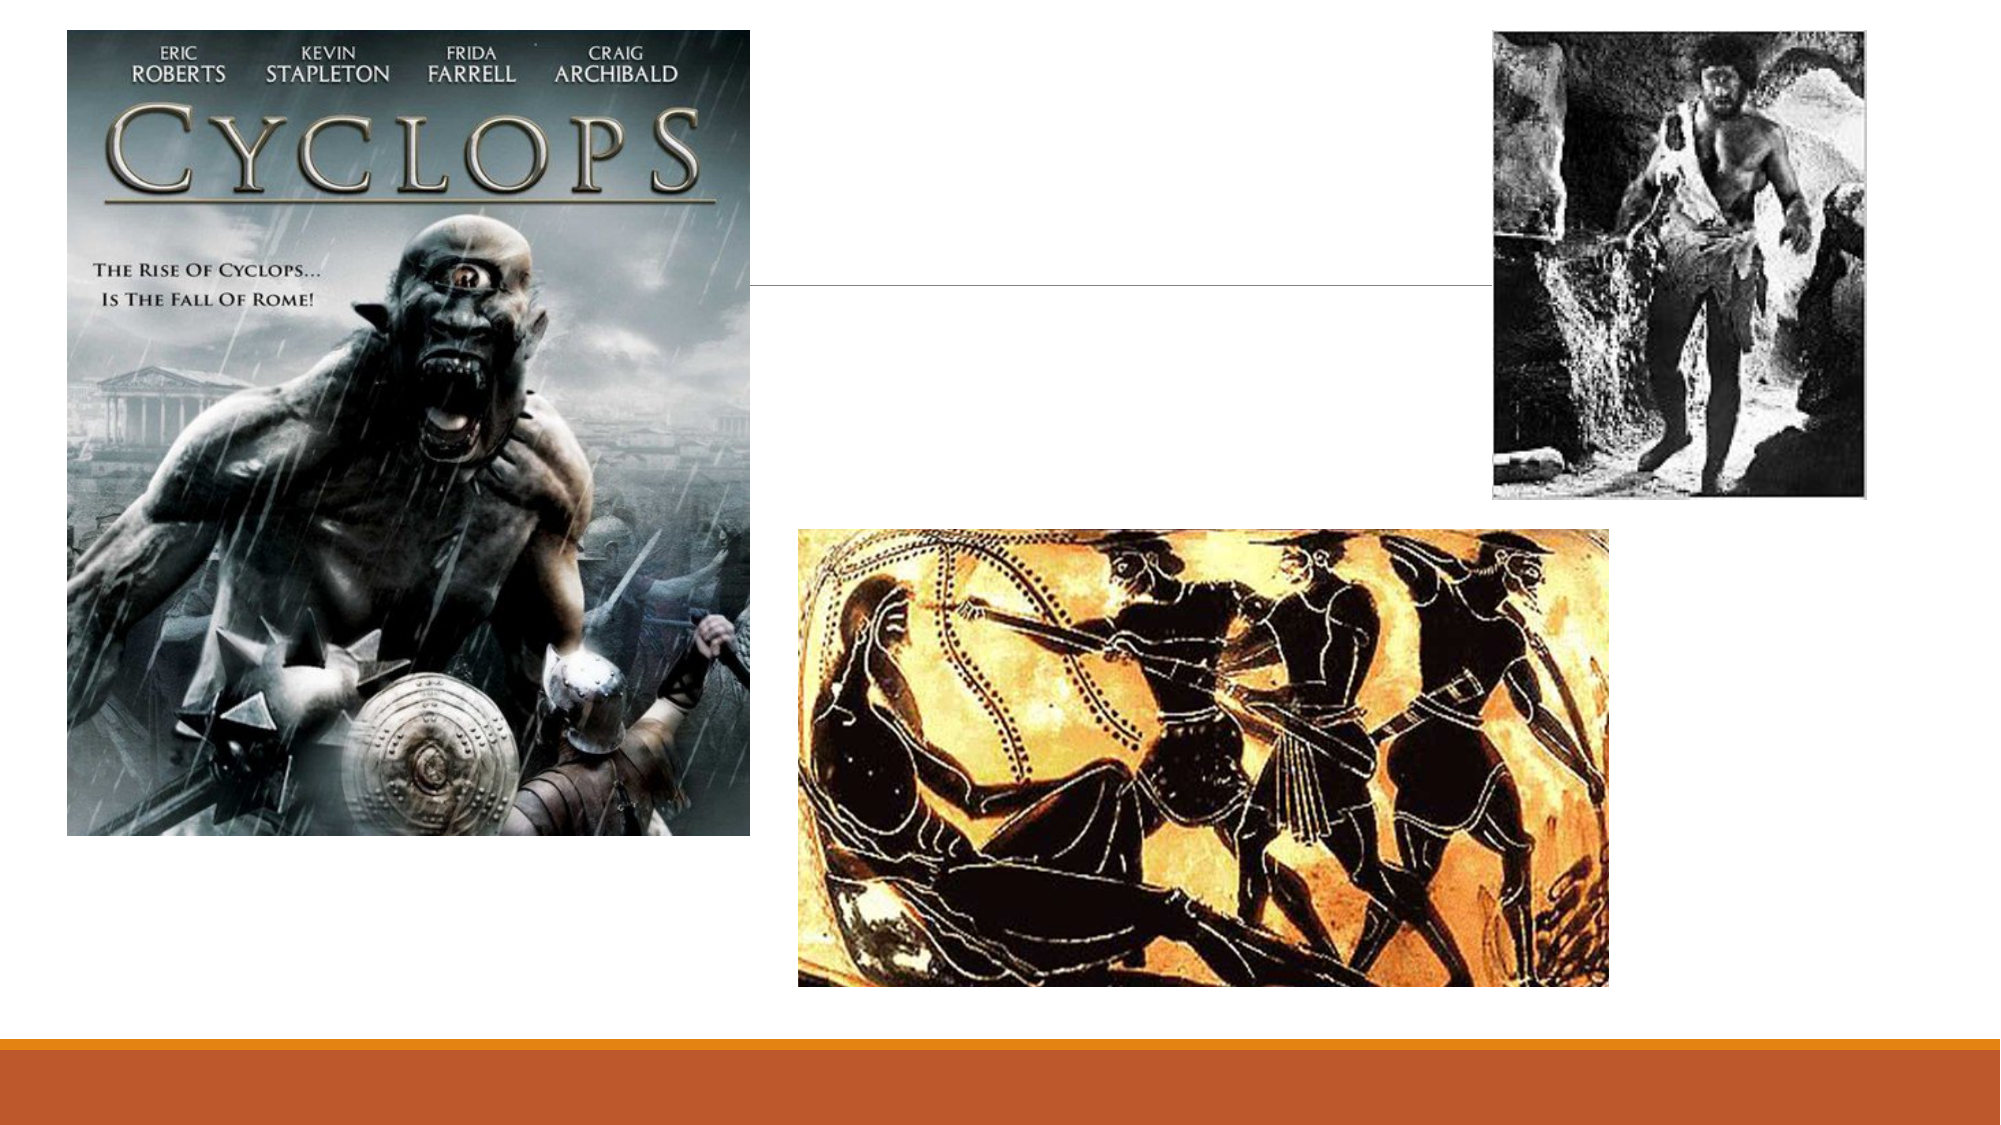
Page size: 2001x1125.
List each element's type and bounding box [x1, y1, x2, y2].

list [797, 528, 1610, 988]
picture [66, 30, 750, 837]
list [1491, 30, 1868, 500]
